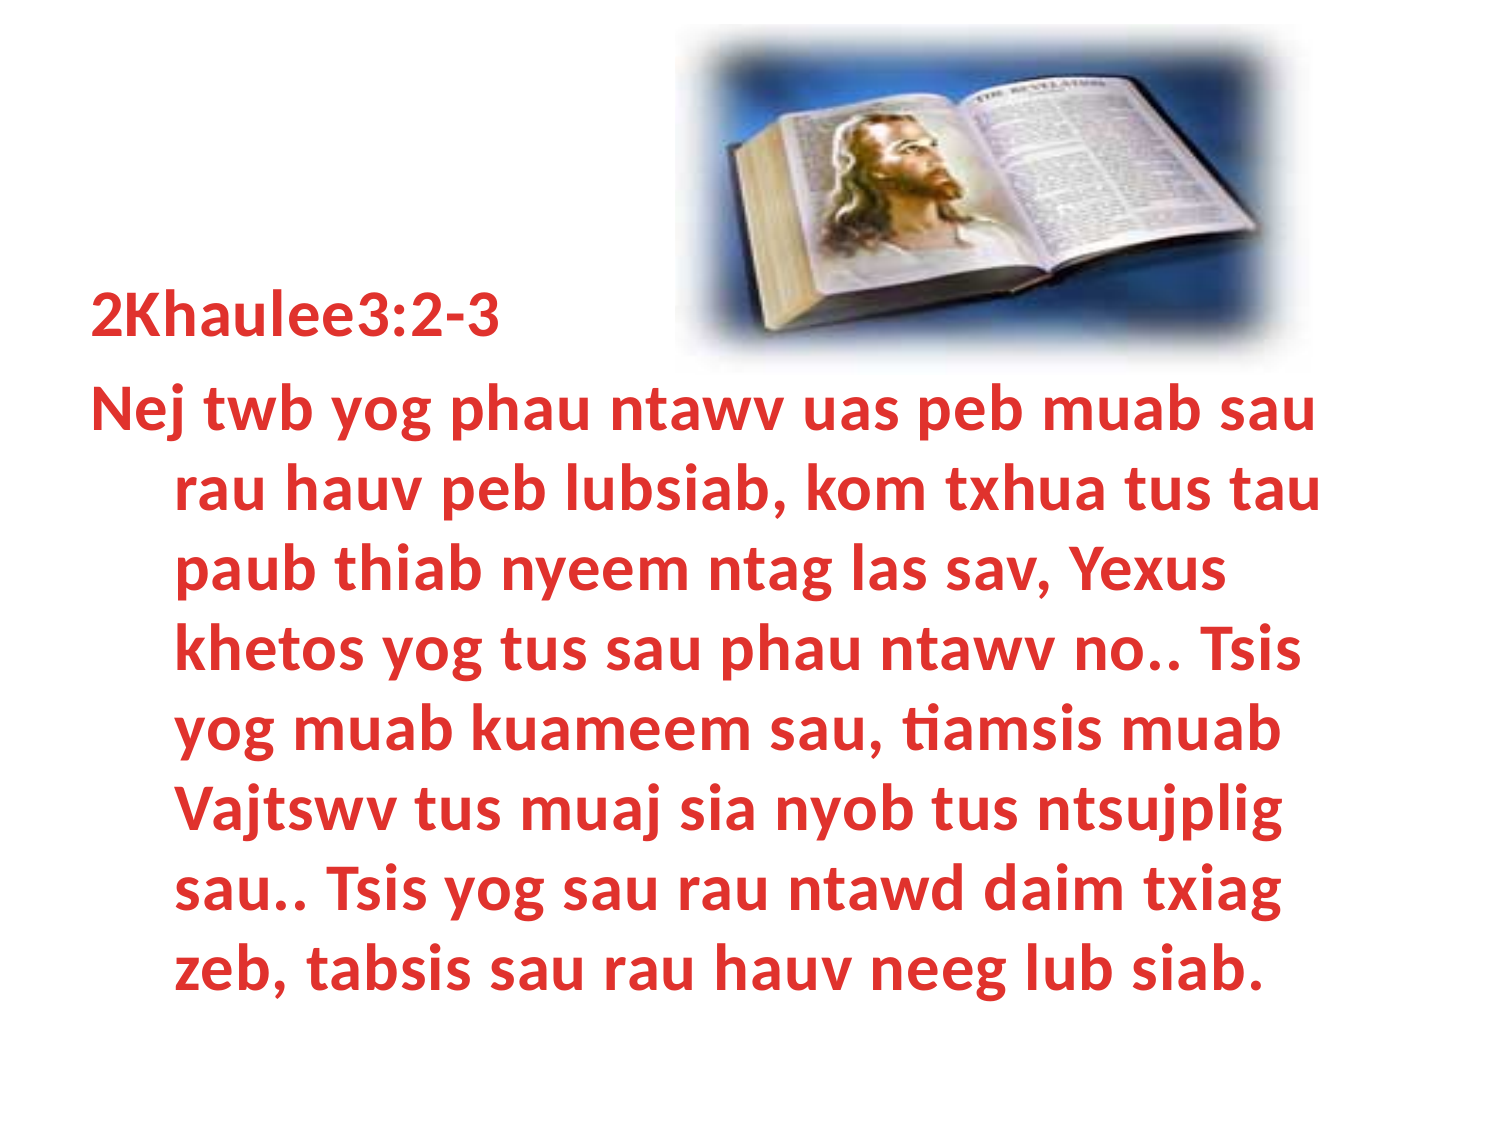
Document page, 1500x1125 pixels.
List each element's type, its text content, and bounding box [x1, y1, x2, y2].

list 2Khaulee3:2-3 Nej twb yog phau ntawv uas peb muab sau rau hauv peb lubsiab, kom txhua tus tau paub thiab nyeem ntag las sav, Yexus khetos yog tus sau phau ntawv no.. Tsis yog muab kuameem sau, tiamsis muab Vajtswv tus muaj sia nyob tus ntsujplig sau.. Tsis yog sau rau ntawd daim txiag zeb, tabsis sau rau hauv neeg lub siab. [74, 262, 1426, 1101]
picture [674, 24, 1313, 376]
